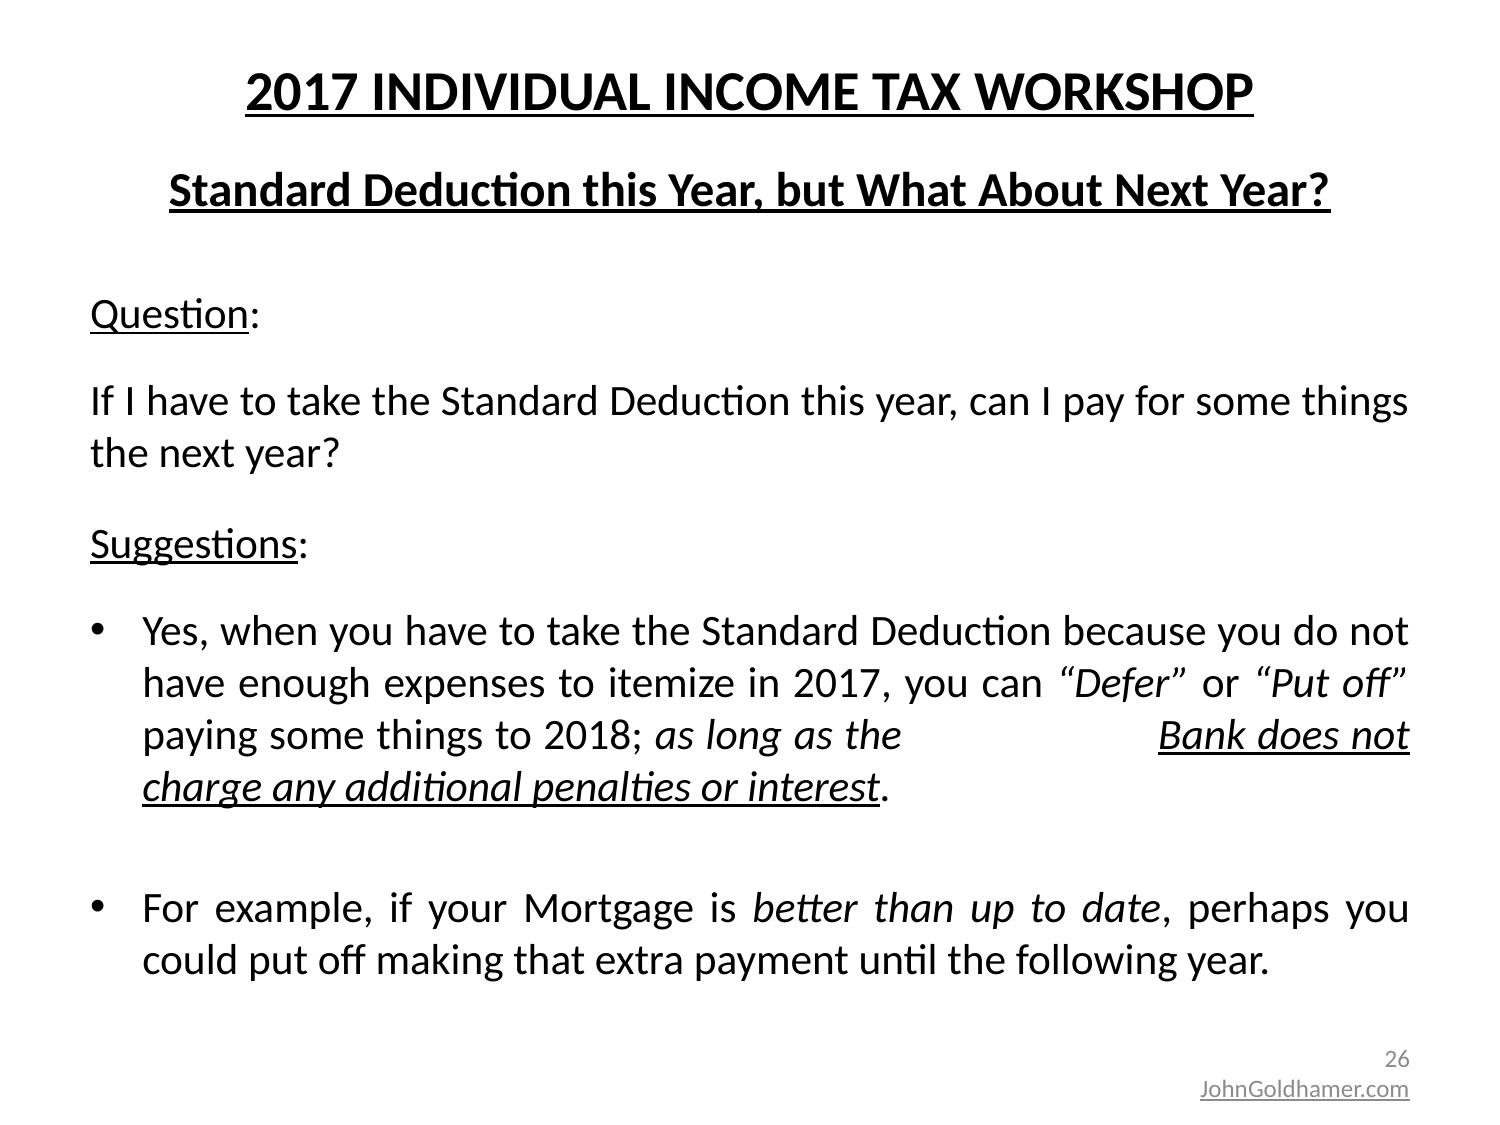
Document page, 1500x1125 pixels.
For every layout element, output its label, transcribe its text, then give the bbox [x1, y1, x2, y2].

title 2017 INDIVIDUAL INCOME TAX WORKSHOP [75, 50, 1425, 125]
list Standard Deduction this Year, but What About Next Year? Question: If I have to take the Standard Deduction this year, can I pay for some things the next year? Suggestions: Yes, when you have to take the Standard Deduction because you do not have enough expenses to itemize in 2017, you can “Defer” or “Put off” paying some things to 2018; as long as the Bank does not charge any additional penalties or interest. For example, if your Mortgage is better than up to date, perhaps you could put off making that extra payment until the following year. [75, 149, 1425, 1005]
slide_number 26 JohnGoldhamer.com [1074, 1042, 1425, 1103]
